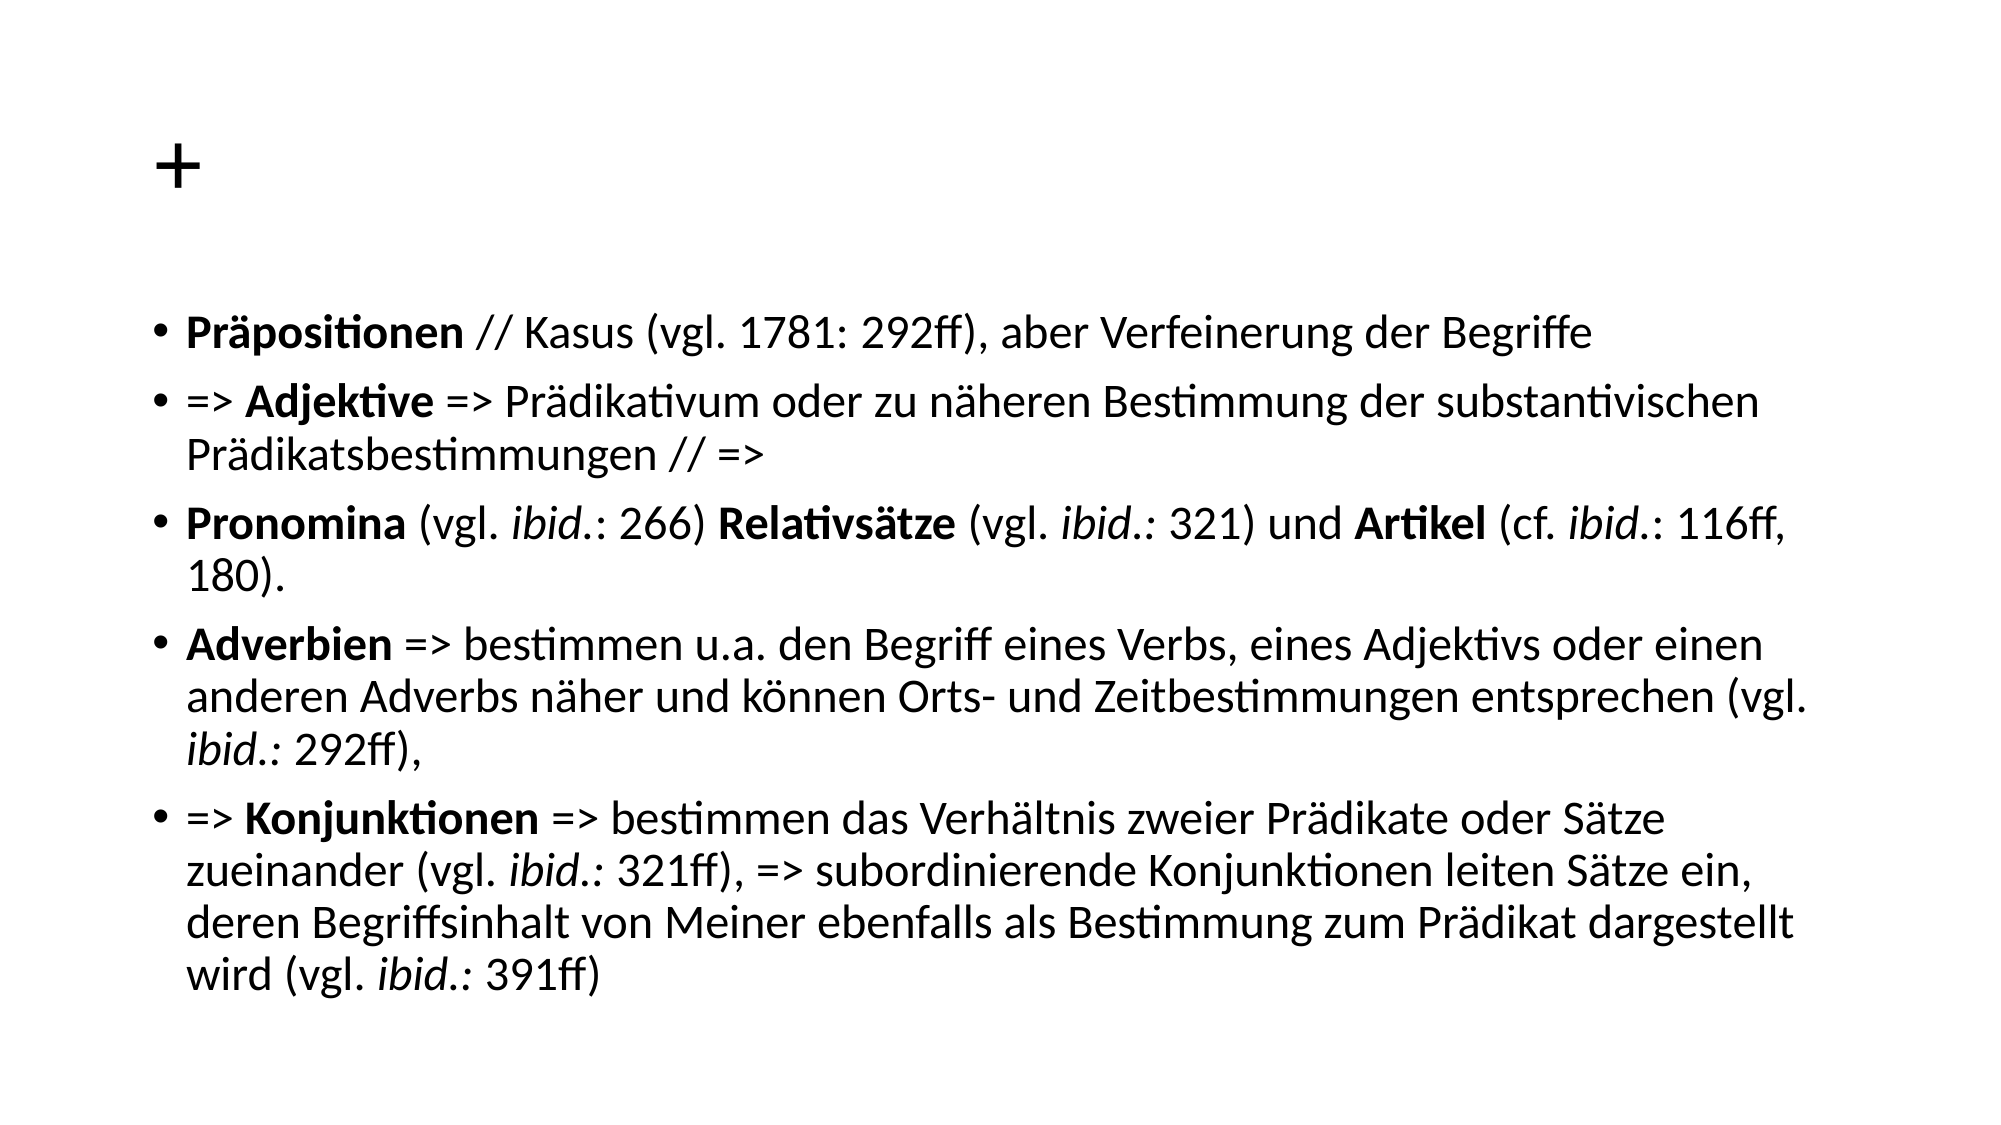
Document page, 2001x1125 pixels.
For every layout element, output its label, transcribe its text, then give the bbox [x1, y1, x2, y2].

list Präpositionen // Kasus (vgl. 1781: 292ff), aber Verfeinerung der Begriffe => Adjektive => Prädikativum oder zu näheren Bestimmung der substantivischen Prädikatsbestimmungen // => Pronomina (vgl. ibid.: 266) Relativsätze (vgl. ibid.: 321) und Artikel (cf. ibid.: 116ff, 180). Adverbien => bestimmen u.a. den Begriff eines Verbs, eines Adjektivs oder einen anderen Adverbs näher und können Orts- und Zeitbestimmungen entsprechen (vgl. ibid.: 292ff), => Konjunktionen => bestimmen das Verhältnis zweier Prädikate oder Sätze zueinander (vgl. ibid.: 321ff), => subordinierende Konjunktionen leiten Sätze ein, deren Begriffsinhalt von Meiner ebenfalls als Bestimmung zum Prädikat dargestellt wird (vgl. ibid.: 391ff) [137, 299, 1863, 1014]
title + [137, 59, 1863, 278]
